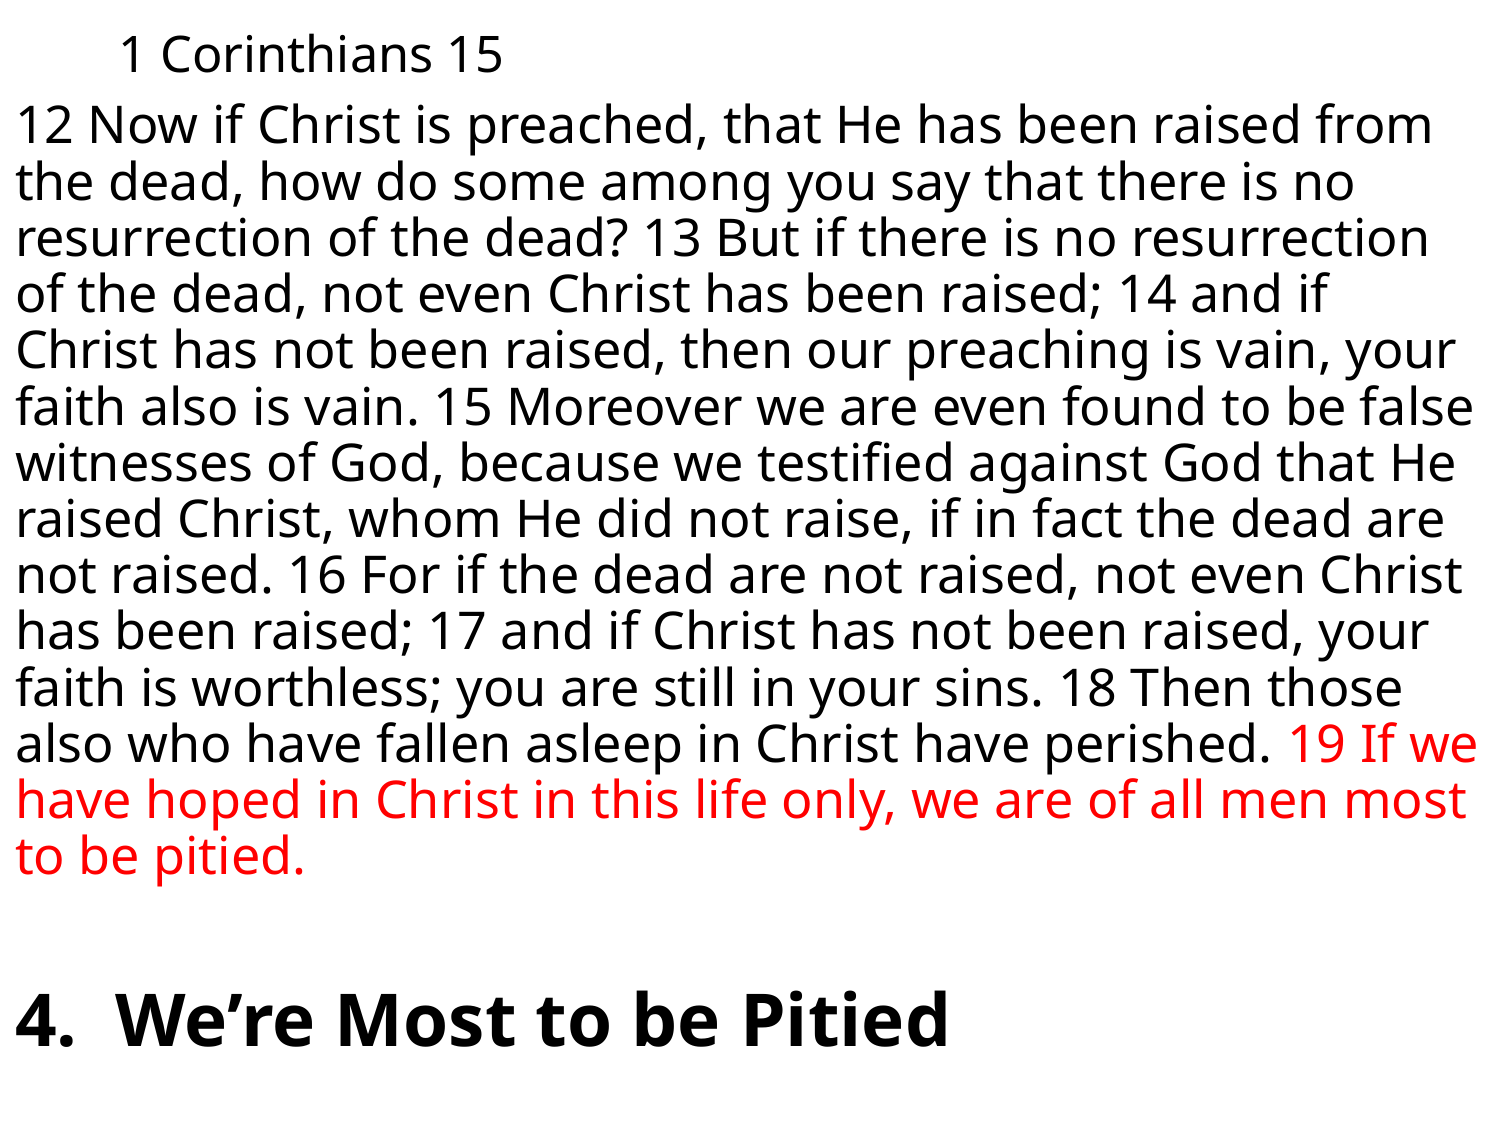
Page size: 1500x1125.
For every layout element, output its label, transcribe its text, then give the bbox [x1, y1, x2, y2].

list 12 Now if Christ is preached, that He has been raised from the dead, how do some among you say that there is no resurrection of the dead? 13 But if there is no resurrection of the dead, not even Christ has been raised; 14 and if Christ has not been raised, then our preaching is vain, your faith also is vain. 15 Moreover we are even found to be false witnesses of God, because we testified against God that He raised Christ, whom He did not raise, if in fact the dead are not raised. 16 For if the dead are not raised, not even Christ has been raised; 17 and if Christ has not been raised, your faith is worthless; you are still in your sins. 18 Then those also who have fallen asleep in Christ have perished. 19 If we have hoped in Christ in this life only, we are of all men most to be pitied. 4. We’re Most to be Pitied [0, 91, 1500, 723]
title 1 Corinthians 15 [103, 21, 1397, 91]
